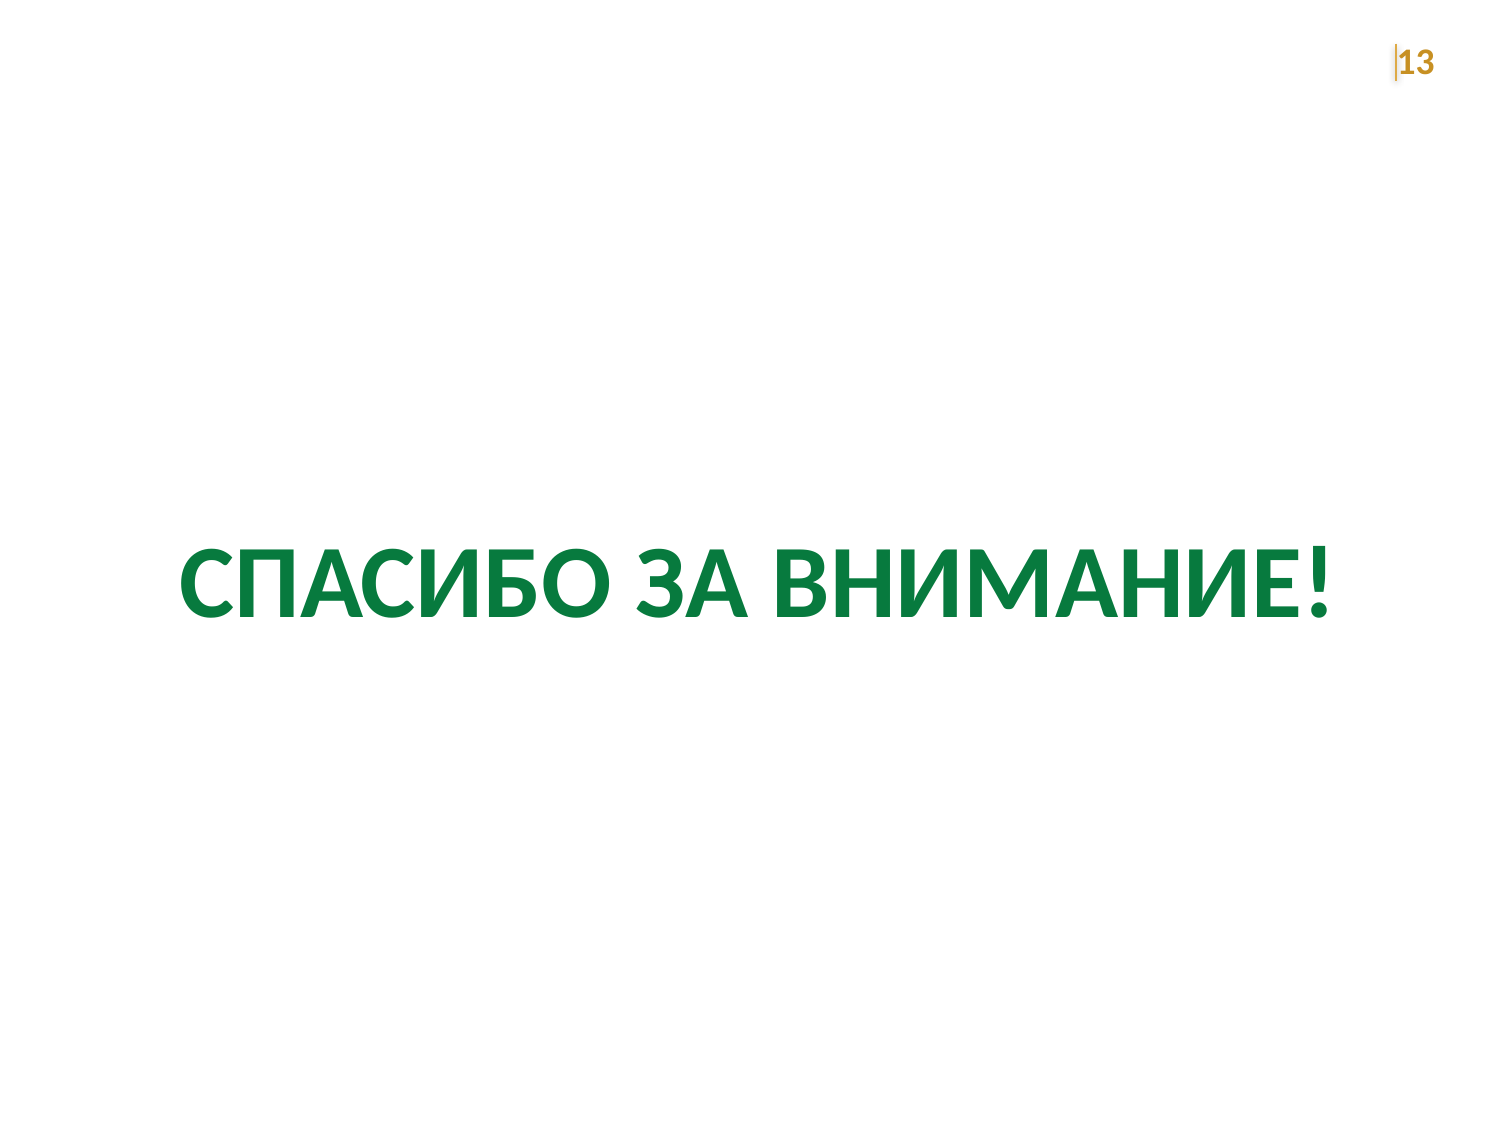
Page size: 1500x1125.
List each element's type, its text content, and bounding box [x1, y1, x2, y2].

slide_number 13 [1381, 29, 1478, 90]
text_box СПАСИБО ЗА ВНИМАНИЕ! [121, 506, 1397, 664]
